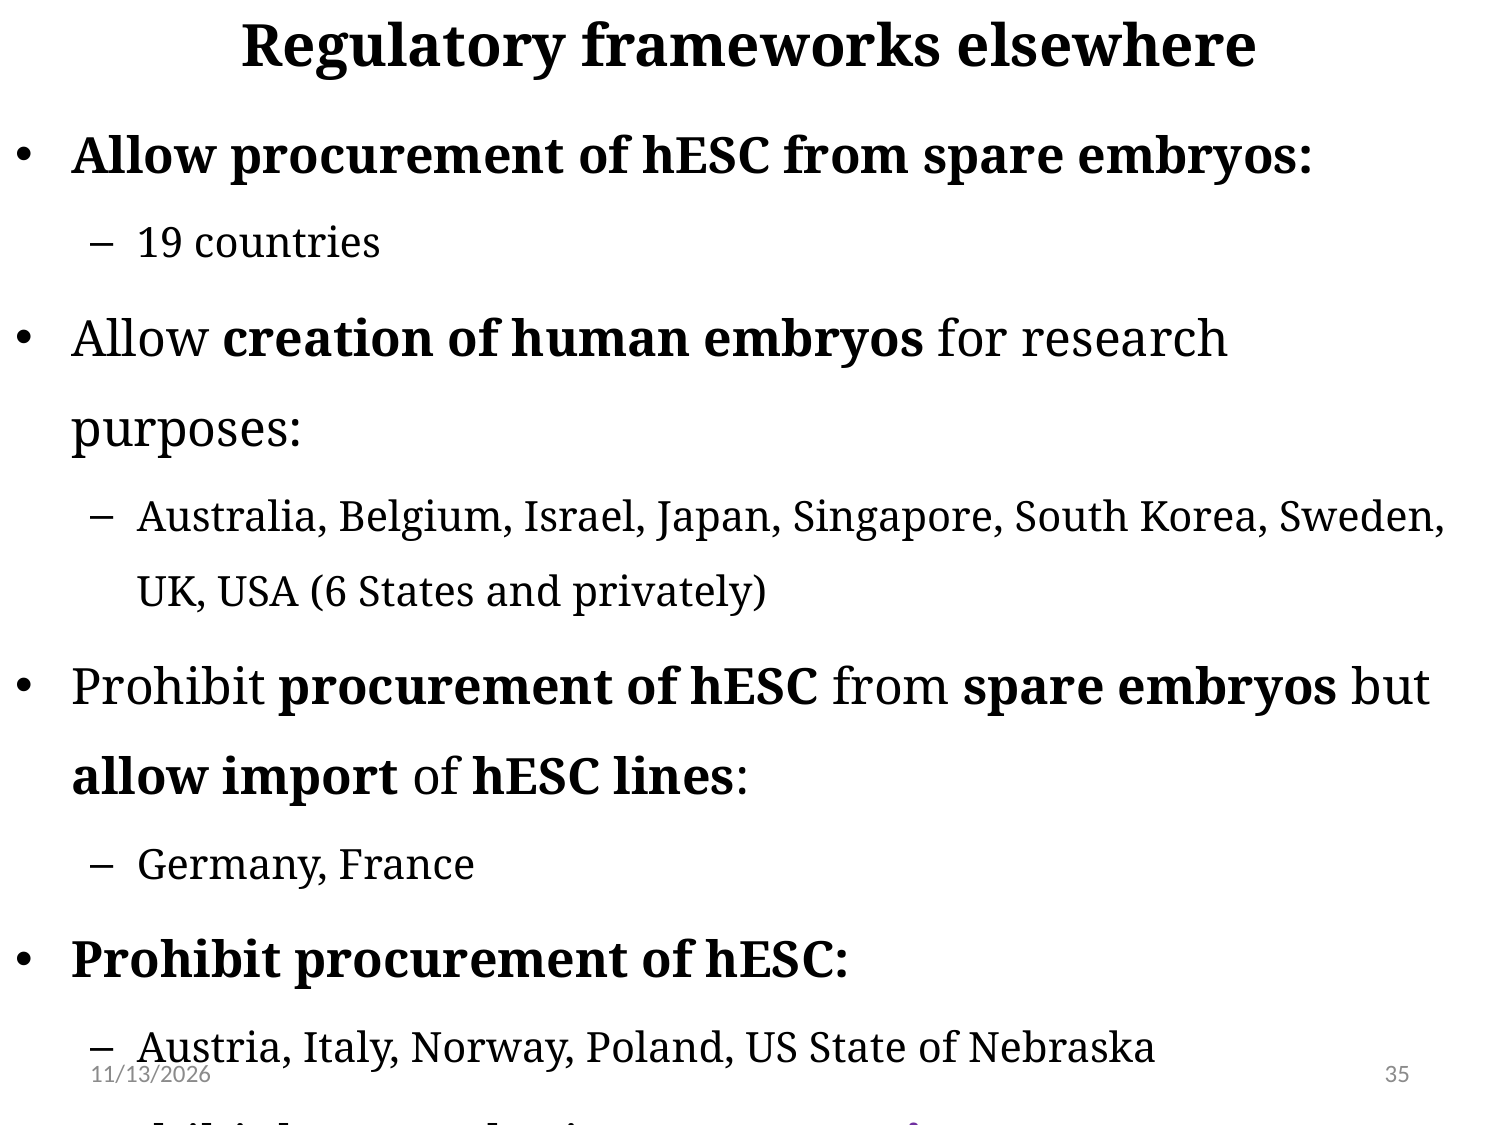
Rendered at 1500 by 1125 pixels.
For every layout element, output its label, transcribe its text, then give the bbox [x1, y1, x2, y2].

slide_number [75, 1042, 425, 1103]
title Regulatory frameworks elsewhere [75, 0, 1425, 85]
list Allow procurement of hESC from spare embryos: 19 countries Allow creation of human embryos for research purposes: Australia, Belgium, Israel, Japan, Singapore, South Korea, Sweden, UK, USA (6 States and privately) Prohibit procurement of hESC from spare embryos but allow import of hESC lines: Germany, France Prohibit procurement of hESC: Austria, Italy, Norway, Poland, US State of Nebraska Prohibit human cloning: 51 countries [0, 85, 1489, 1125]
slide_number 35 [1074, 1042, 1425, 1103]
